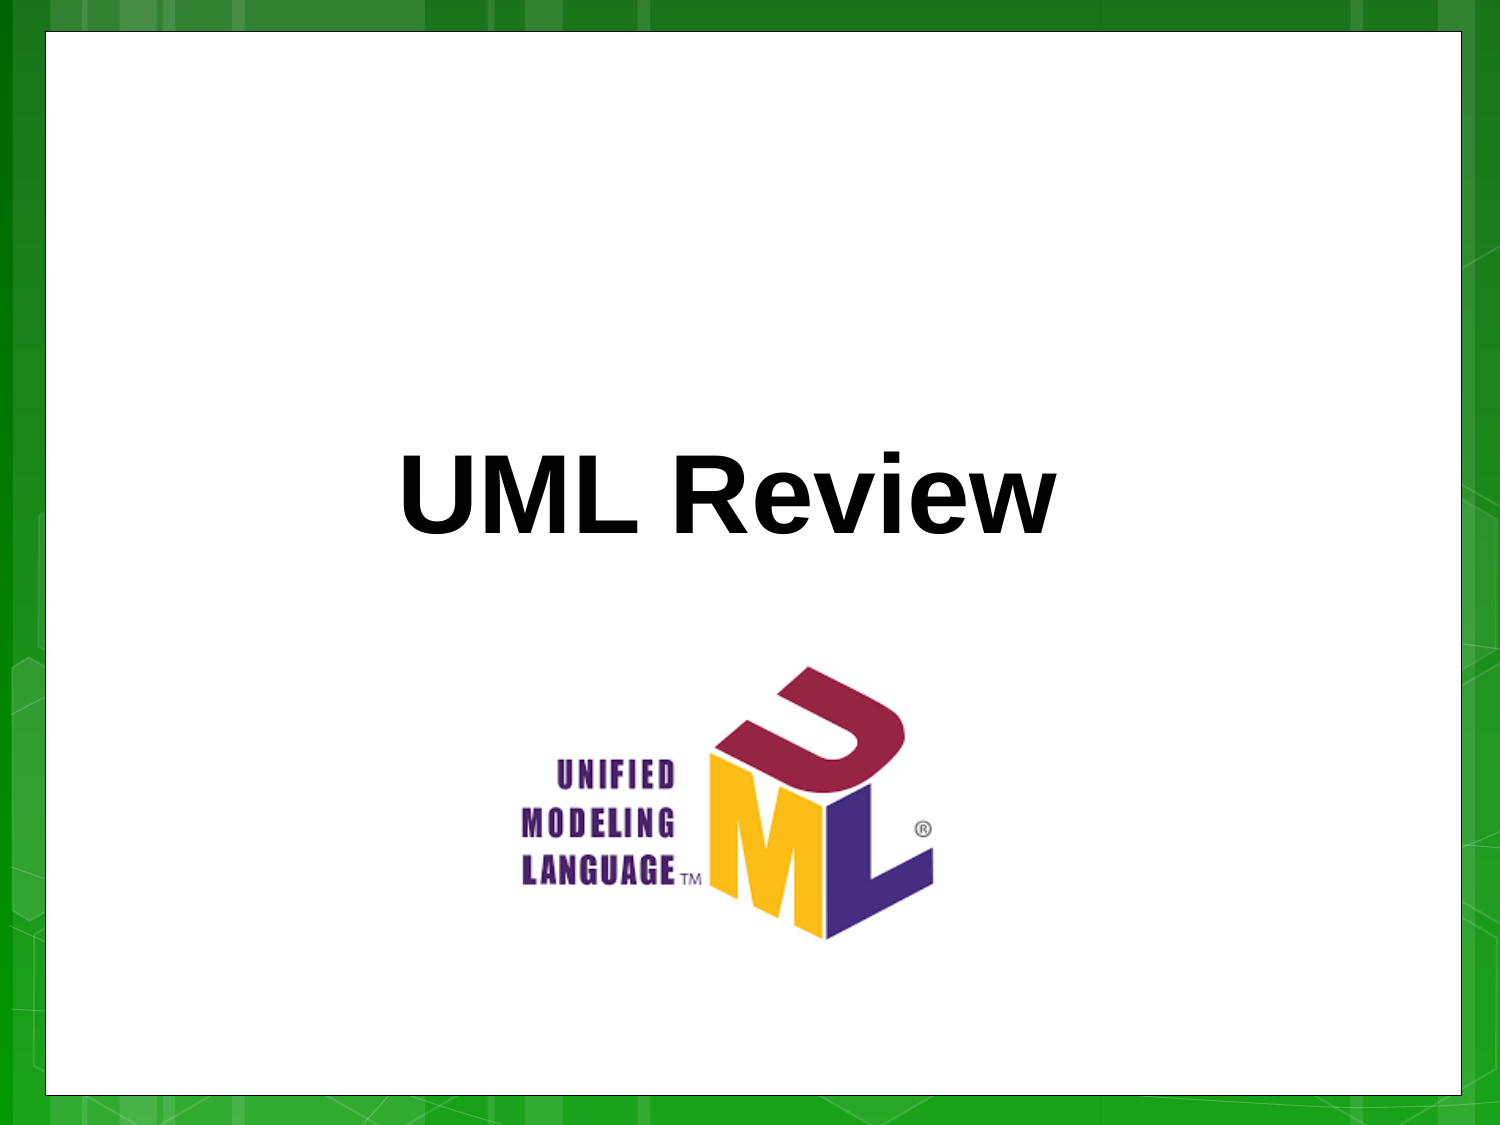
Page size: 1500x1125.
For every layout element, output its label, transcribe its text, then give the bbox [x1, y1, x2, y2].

text_box UML Review [209, 413, 1246, 564]
picture [519, 654, 935, 956]
